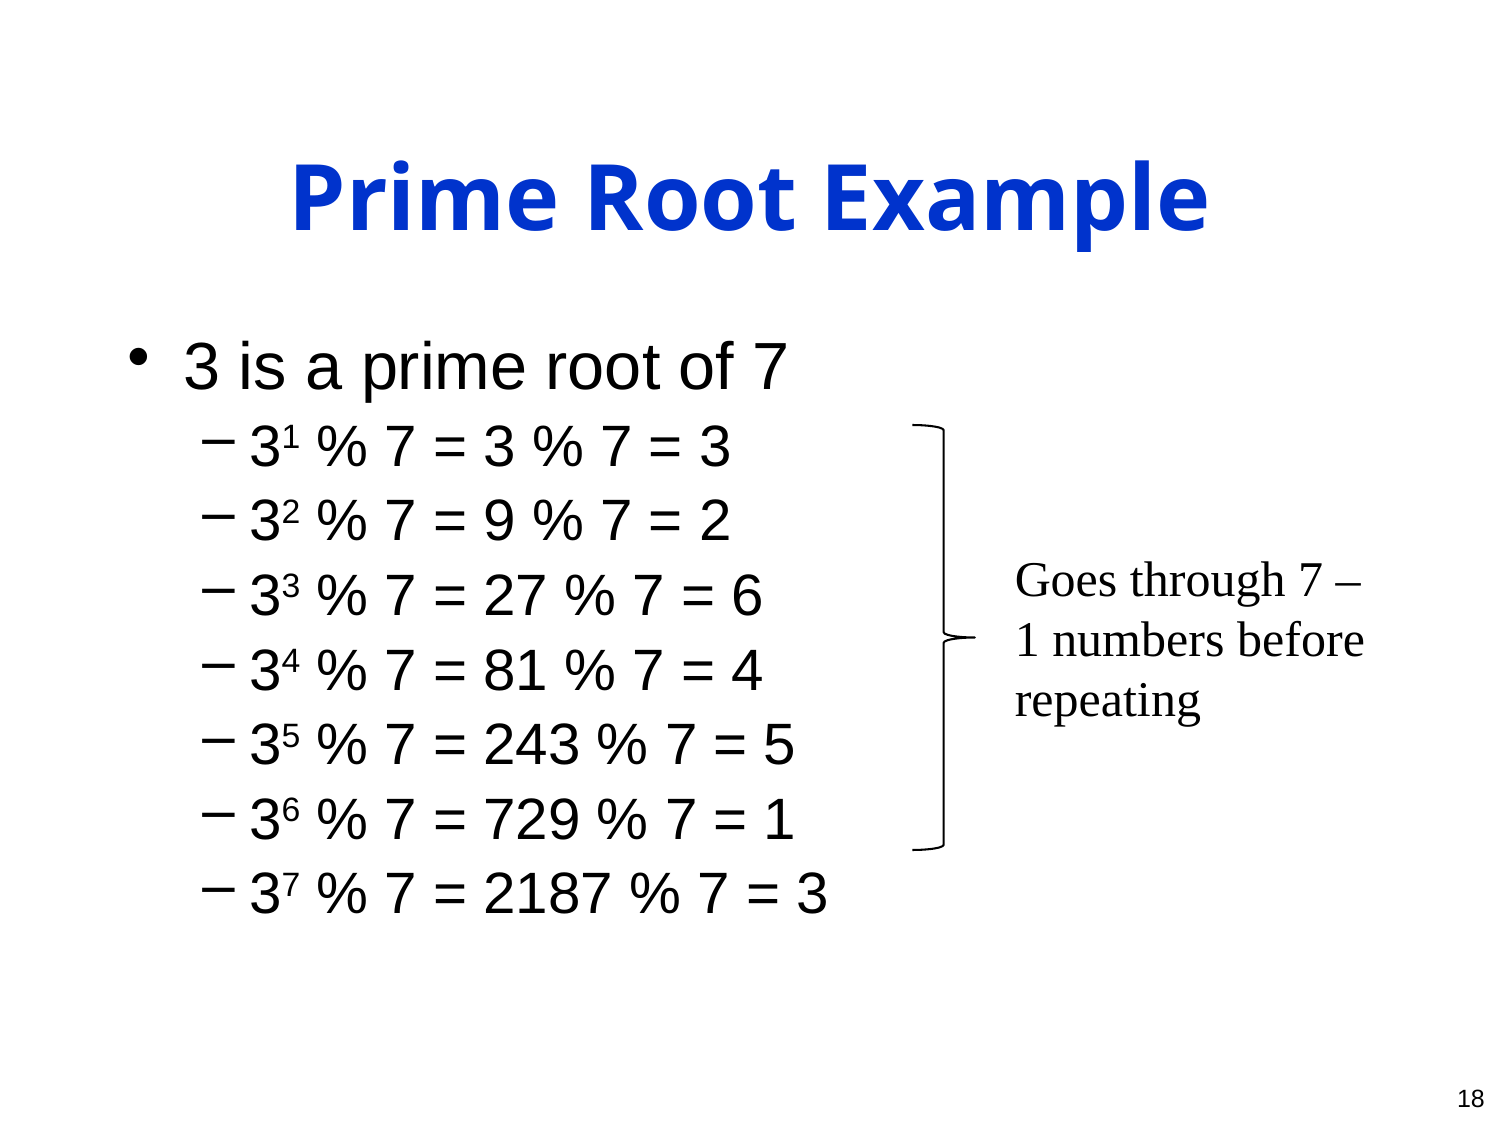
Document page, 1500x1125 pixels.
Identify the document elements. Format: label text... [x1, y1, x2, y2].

text_box Goes through 7 – 1 numbers before repeating [999, 538, 1413, 734]
title Prime Root Example [111, 99, 1388, 288]
list 3 is a prime root of 7 31 % 7 = 3 % 7 = 3 32 % 7 = 9 % 7 = 2 33 % 7 = 27 % 7 = 6 34 % 7 = 81 % 7 = 4 35 % 7 = 243 % 7 = 5 36 % 7 = 729 % 7 = 1 37 % 7 = 2187 % 7 = 3 [111, 324, 1388, 1001]
text_box [912, 425, 975, 850]
slide_number 18 [1386, 1074, 1500, 1125]
